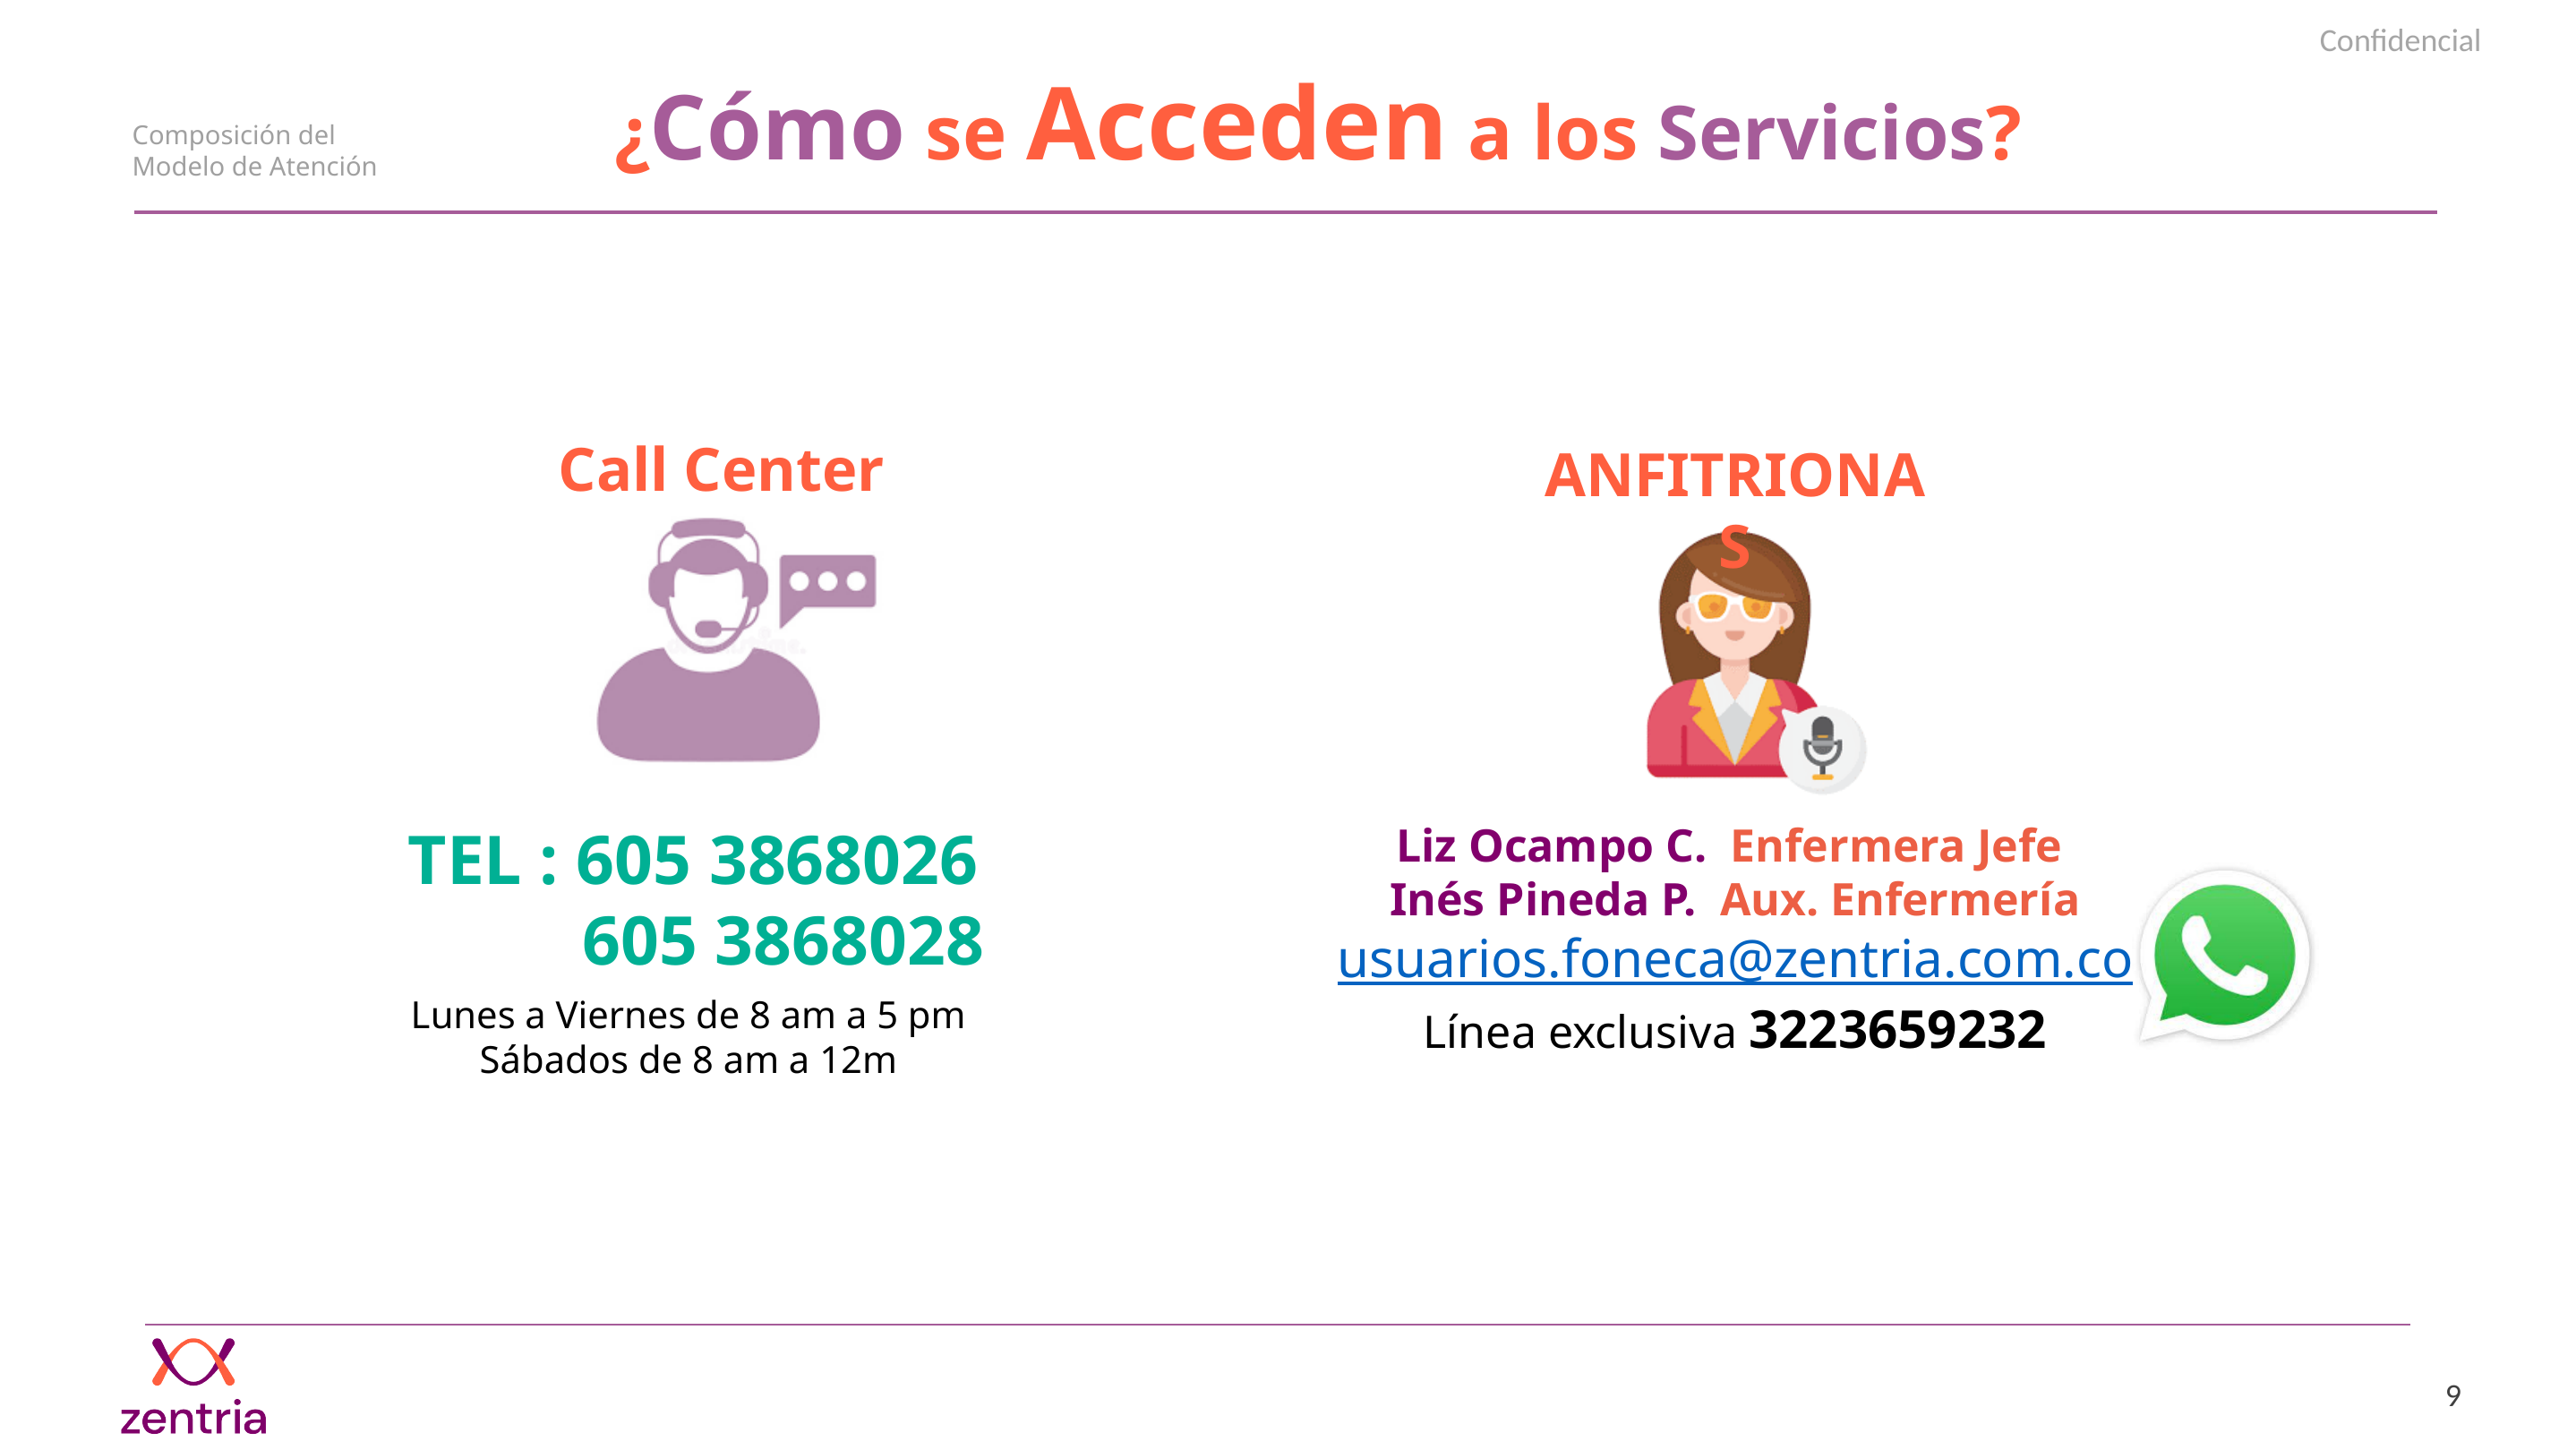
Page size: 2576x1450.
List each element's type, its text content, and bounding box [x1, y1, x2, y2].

text_box ¿Cómo se Acceden a los Servicios? [426, 52, 2210, 187]
text_box TEL : 605 3868026 605 3868028 [394, 811, 999, 986]
text_box Call Center [544, 425, 914, 511]
picture [1578, 497, 1893, 812]
text_box ANFITRIONAS [1522, 430, 1948, 588]
text_box Composición del Modelo de Atención [118, 111, 427, 188]
picture [91, 1309, 295, 1450]
picture [555, 459, 919, 822]
picture [2125, 855, 2326, 1058]
text_box Liz Ocampo C. Enfermera Jefe Inés Pineda P. Aux. Enfermería usuarios.foneca@zentria.com.co Línea exclusiva 3223659232 [1308, 811, 2161, 1066]
text_box Lunes a Viernes de 8 am a 5 pm Sábados de 8 am a 12m [397, 984, 980, 1088]
